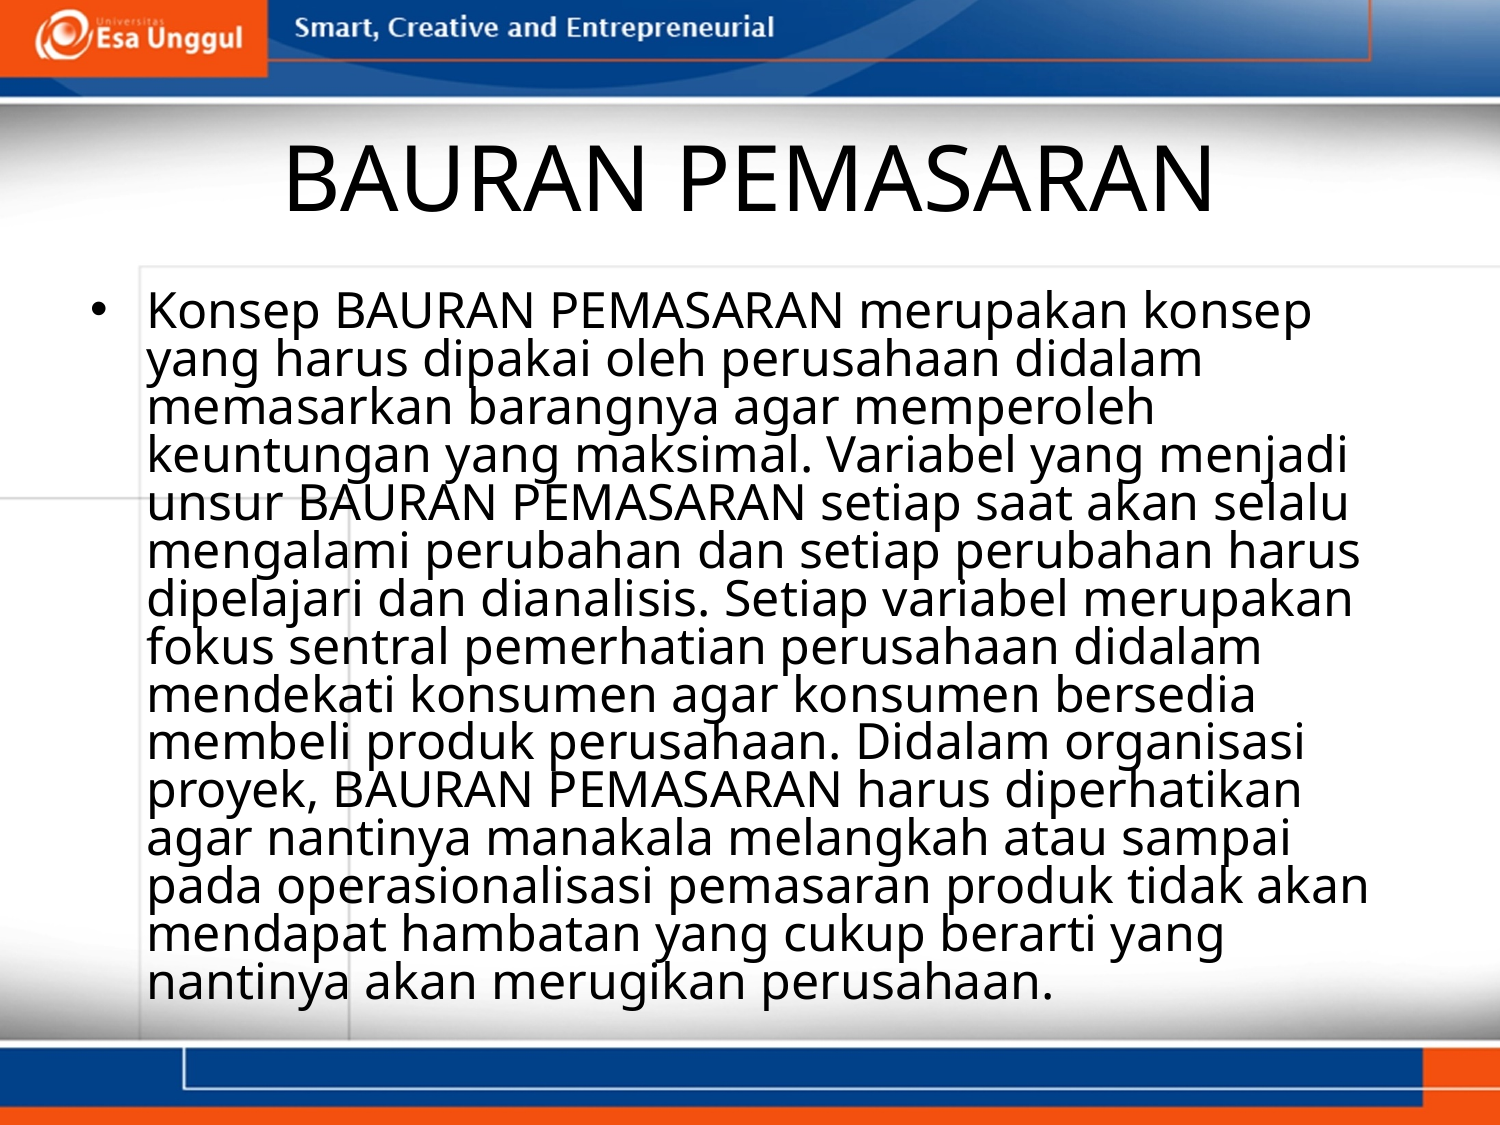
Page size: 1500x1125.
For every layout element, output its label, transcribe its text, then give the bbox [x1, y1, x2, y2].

title BAURAN PEMASARAN [75, 99, 1425, 250]
picture [0, 0, 1500, 1125]
list Konsep BAURAN PEMASARAN merupakan konsep yang harus dipakai oleh perusahaan didalam memasarkan barangnya agar memperoleh keuntungan yang maksimal. Variabel yang menjadi unsur BAURAN PEMASARAN setiap saat akan selalu mengalami perubahan dan setiap perubahan harus dipelajari dan dianalisis. Setiap variabel merupakan fokus sentral pemerhatian perusahaan didalam mendekati konsumen agar konsumen bersedia membeli produk perusahaan. Didalam organisasi proyek, BAURAN PEMASARAN harus diperhatikan agar nantinya manakala melangkah atau sampai pada operasionalisasi pemasaran produk tidak akan mendapat hambatan yang cukup berarti yang nantinya akan merugikan perusahaan. [75, 282, 1425, 1025]
